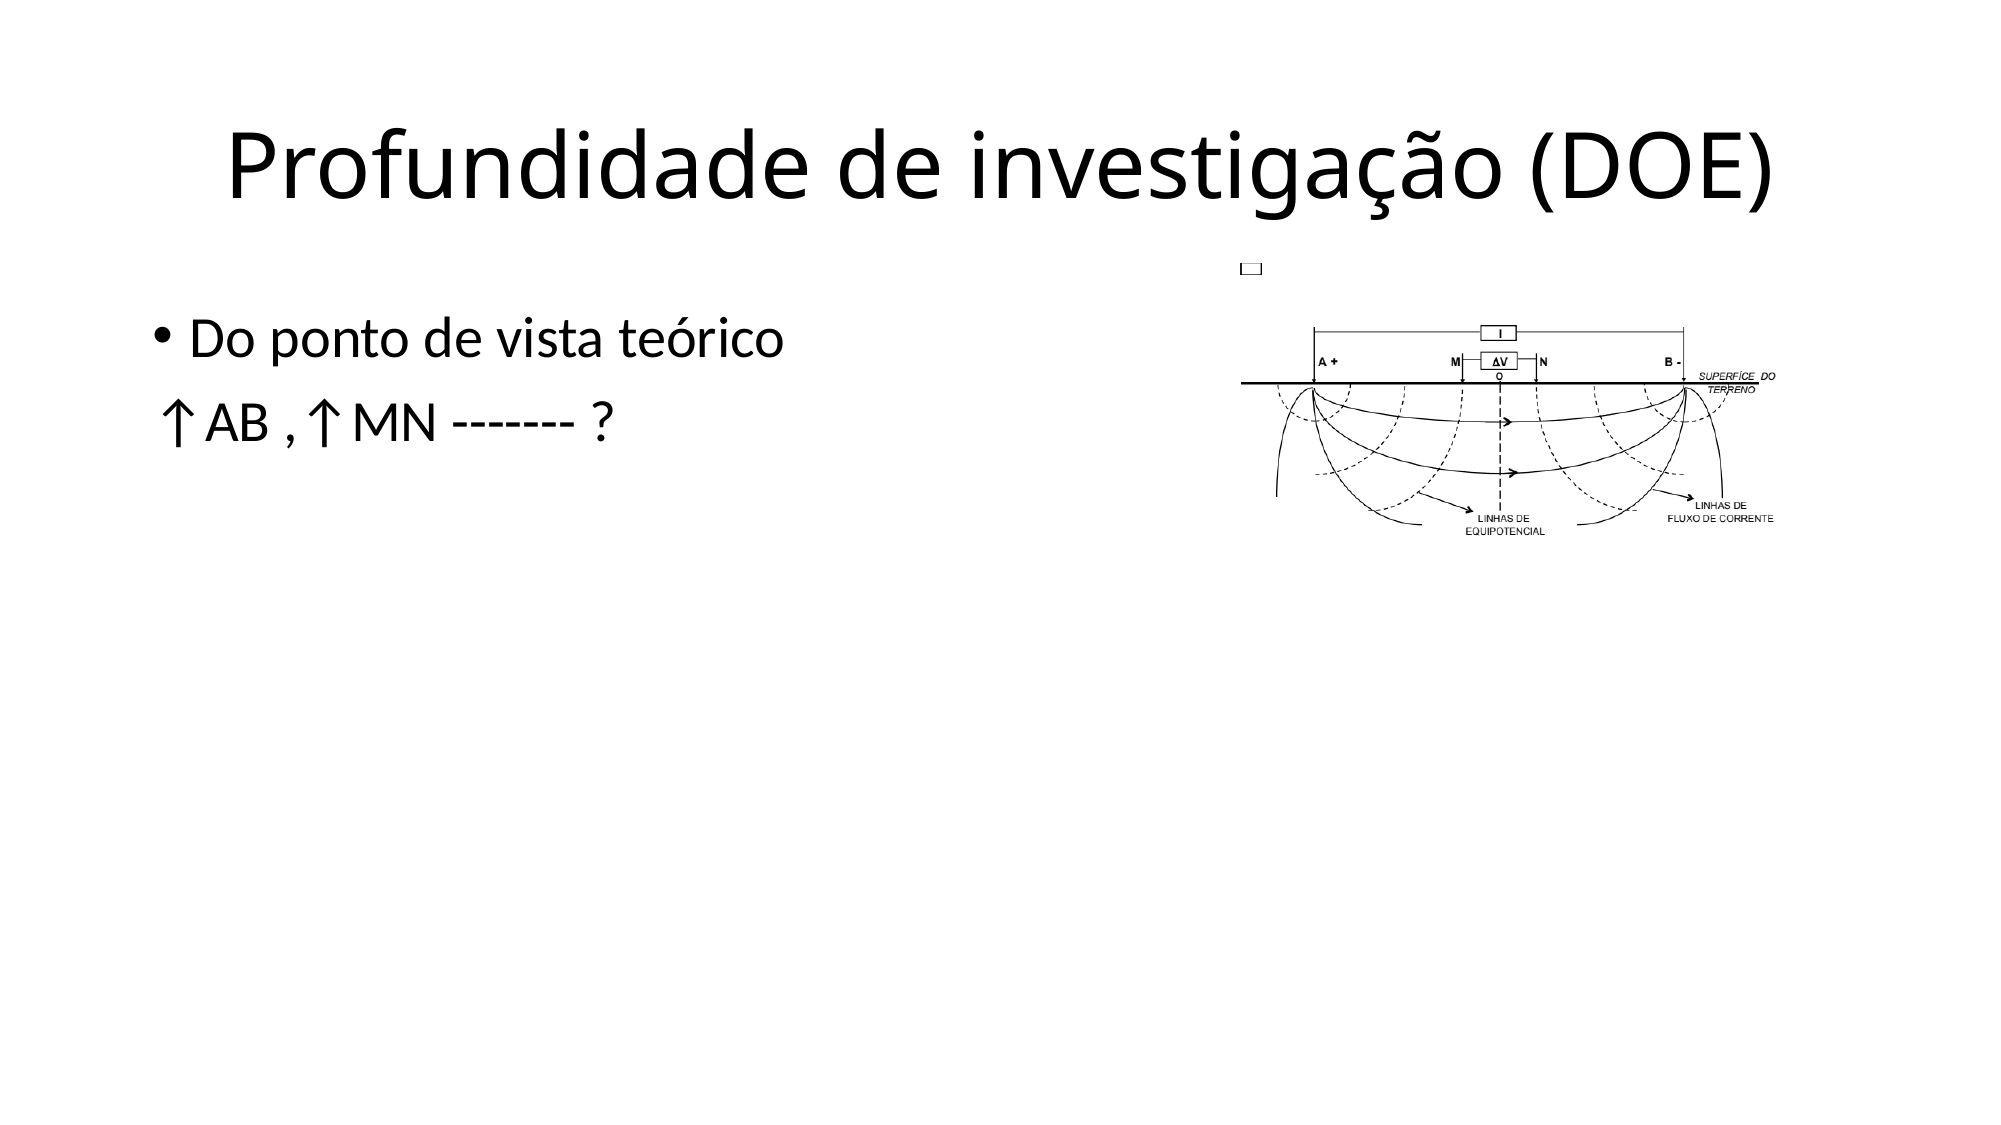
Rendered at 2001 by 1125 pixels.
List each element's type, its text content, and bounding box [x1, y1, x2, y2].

list Do ponto de vista teórico ↑AB ,↑MN ------- ? [137, 299, 1863, 1014]
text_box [1210, 262, 1799, 563]
title Profundidade de investigação (DOE) [137, 59, 1863, 278]
